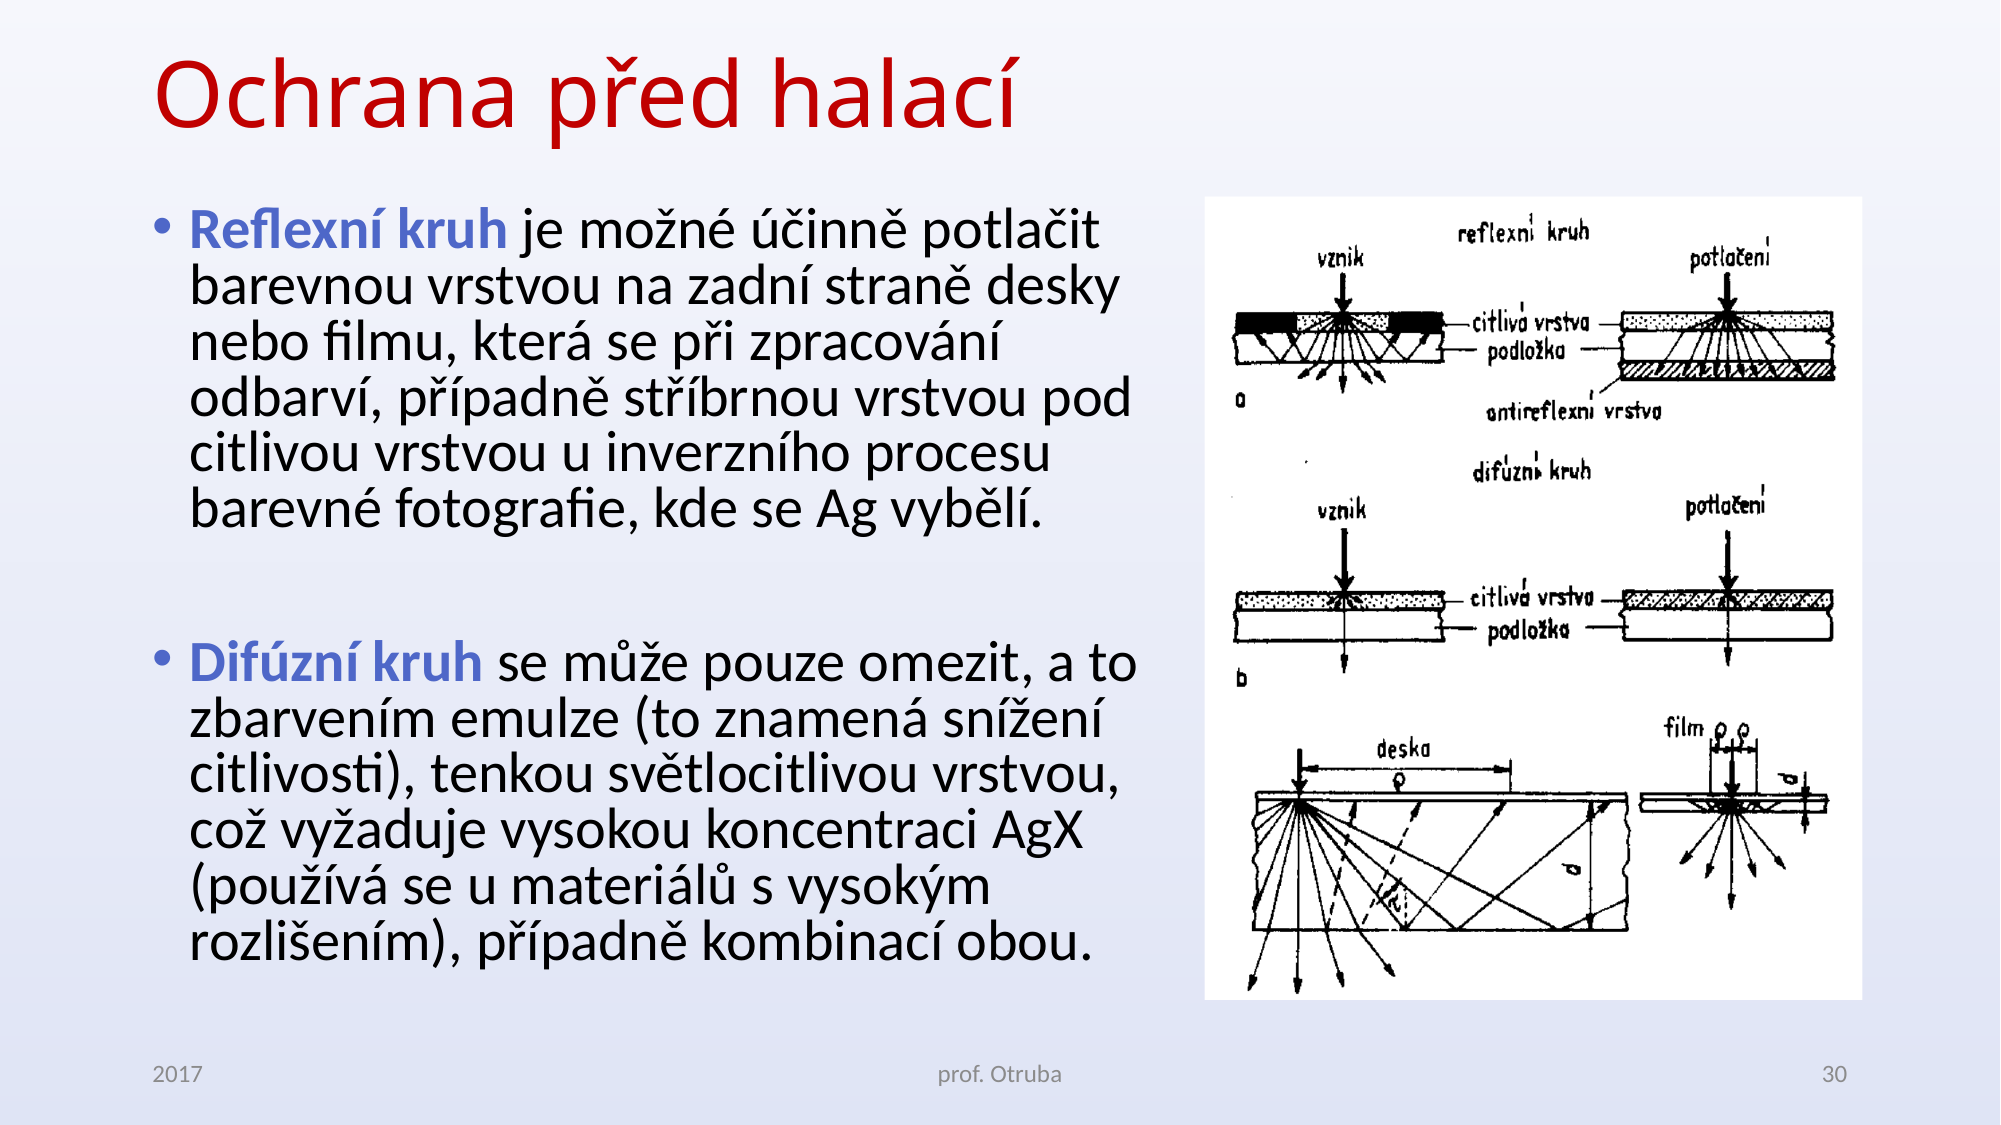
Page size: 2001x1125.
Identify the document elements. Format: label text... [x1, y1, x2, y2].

slide_number 2017 [137, 1042, 588, 1103]
picture [1131, 269, 1936, 928]
title Ochrana před halací [137, 0, 1675, 197]
footer prof. Otruba [662, 1042, 1338, 1103]
slide_number 30 [1412, 1042, 1863, 1103]
list Reflexní kruh je možné účinně potlačit barevnou vrstvou na zadní straně desky nebo filmu, která se při zpracování odbarví, případně stříbrnou vrstvou pod citlivou vrstvou u inverzního procesu barevné fotografie, kde se Ag vybělí. Difúzní kruh se může pouze omezit, a to zbarvením emulze (to znamená snížení citlivosti), tenkou světlocitlivou vrstvou, což vyžaduje vysokou koncentraci AgX (používá se u materiálů s vysokým rozlišením), případně kombinací obou. [137, 196, 1171, 1000]
